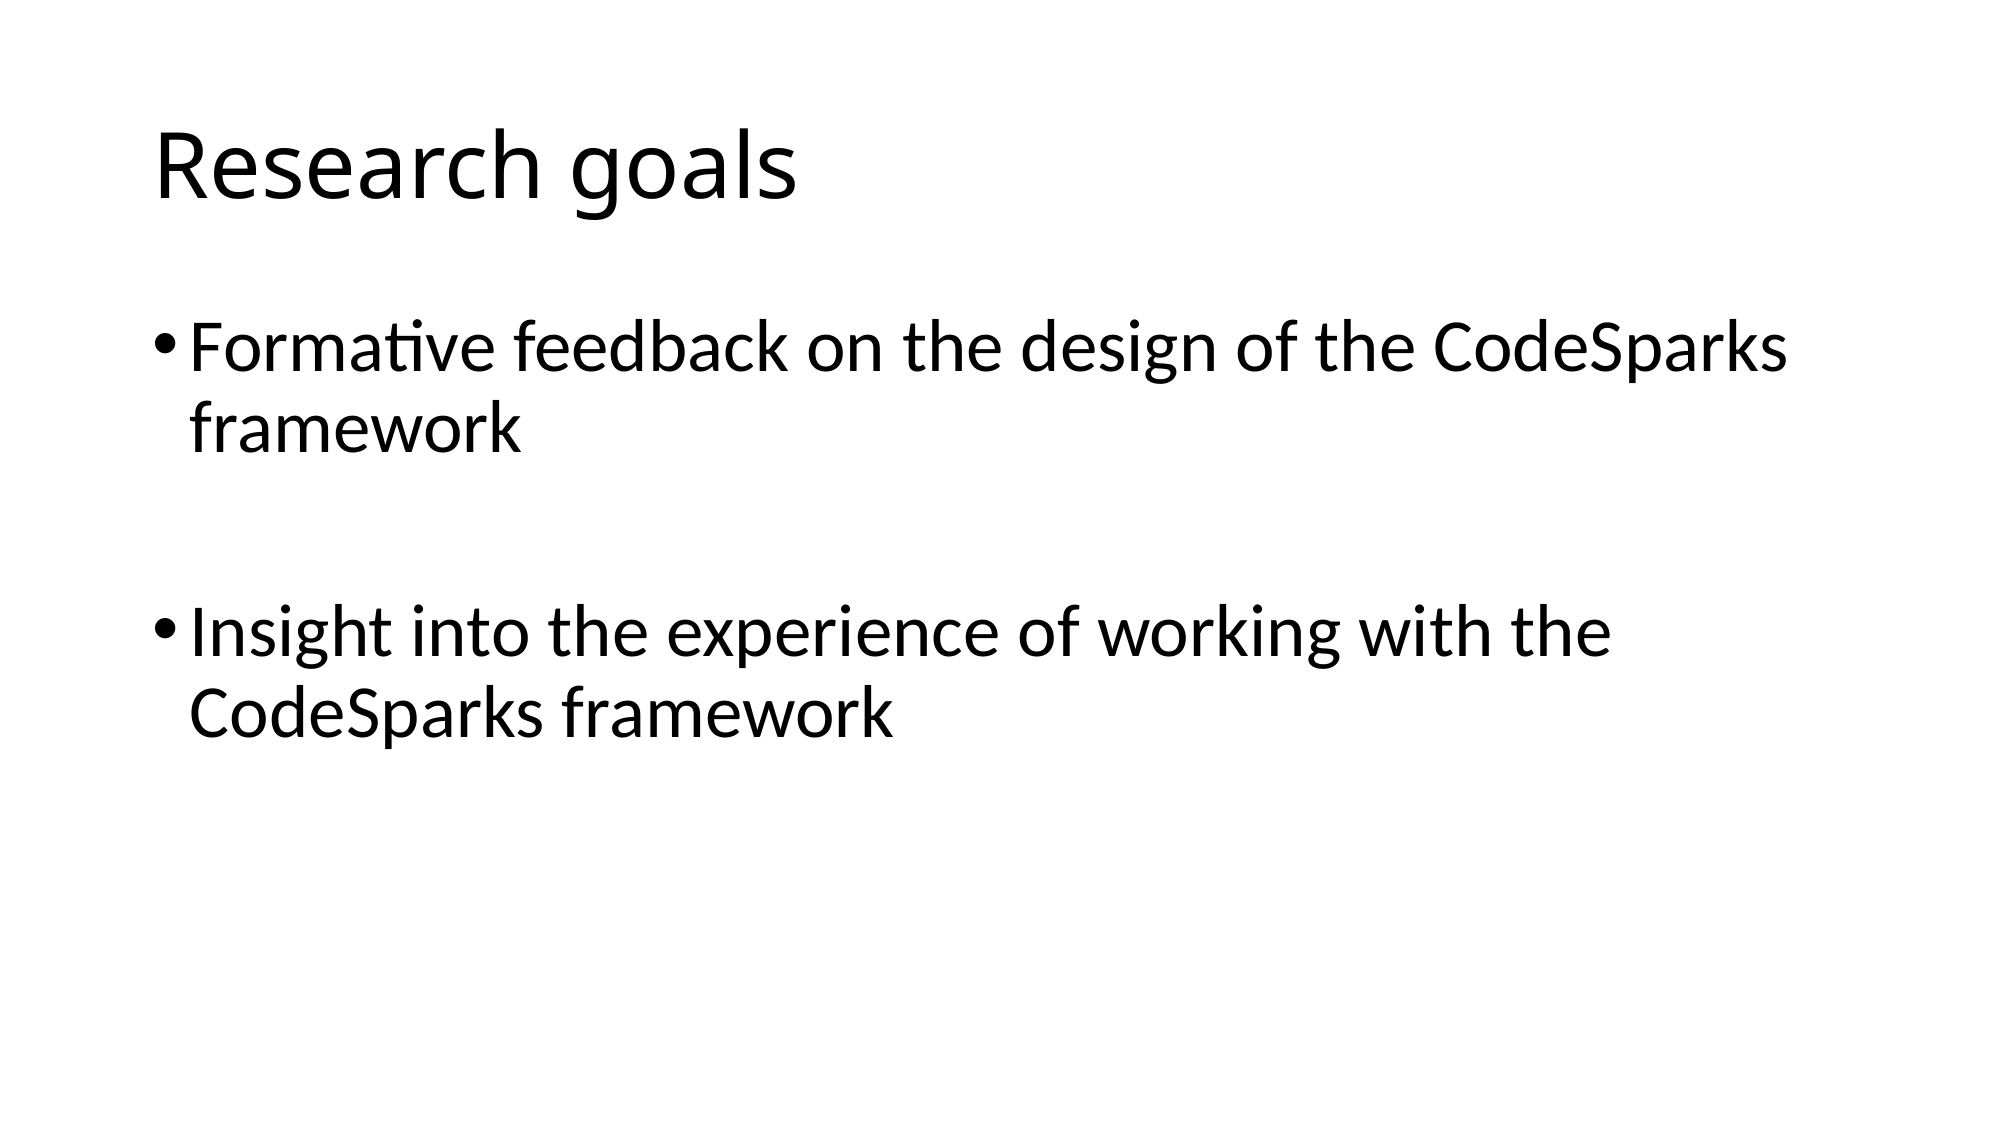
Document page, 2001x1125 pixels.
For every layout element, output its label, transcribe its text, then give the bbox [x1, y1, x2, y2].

title Research goals [137, 59, 1863, 278]
list Formative feedback on the design of the CodeSparks framework Insight into the experience of working with the CodeSparks framework [137, 299, 1863, 1014]
